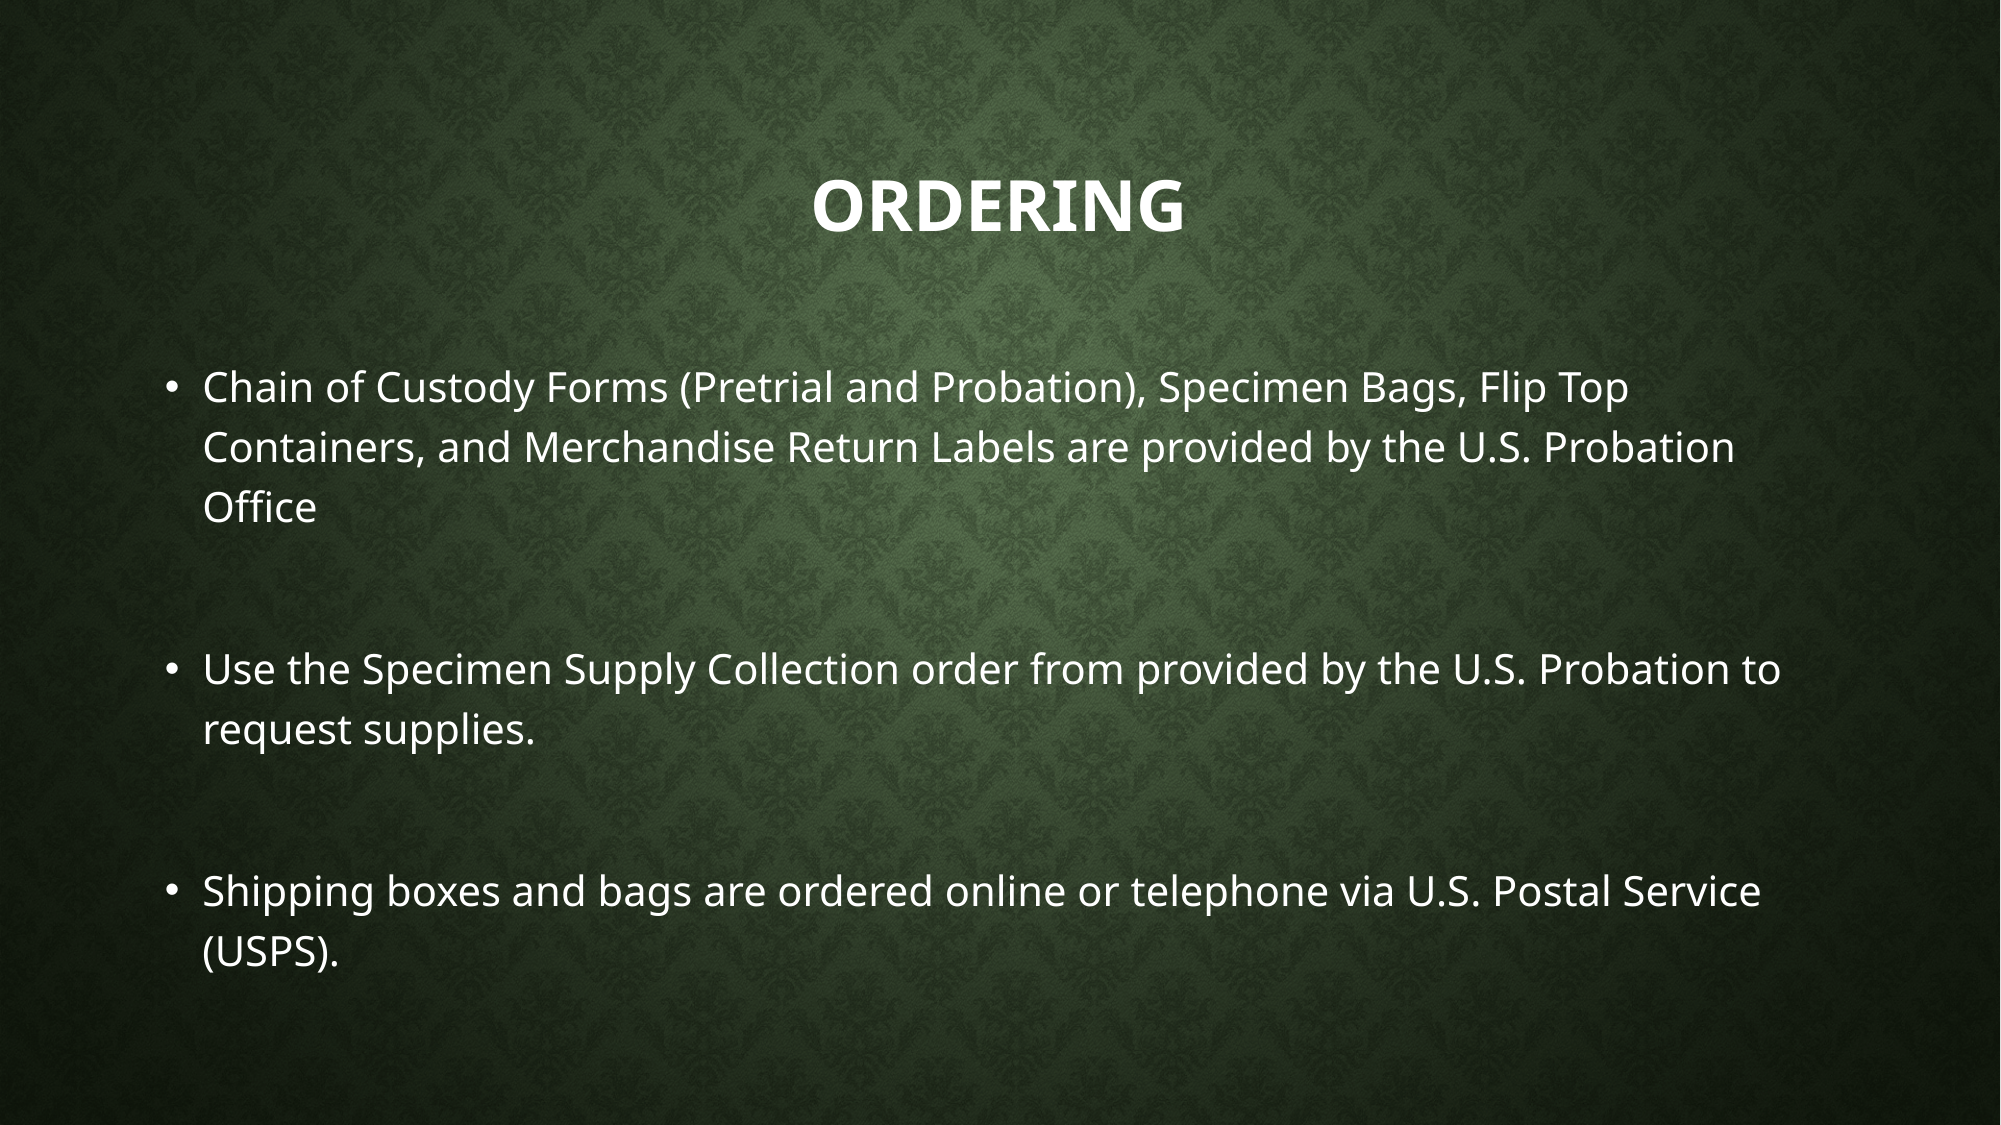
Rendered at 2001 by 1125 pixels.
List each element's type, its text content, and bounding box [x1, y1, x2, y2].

list Chain of Custody Forms (Pretrial and Probation), Specimen Bags, Flip Top Containers, and Merchandise Return Labels are provided by the U.S. Probation Office Use the Specimen Supply Collection order from provided by the U.S. Probation to request supplies. Shipping boxes and bags are ordered online or telephone via U.S. Postal Service (USPS). [149, 343, 1849, 950]
title Ordering [149, 99, 1849, 318]
